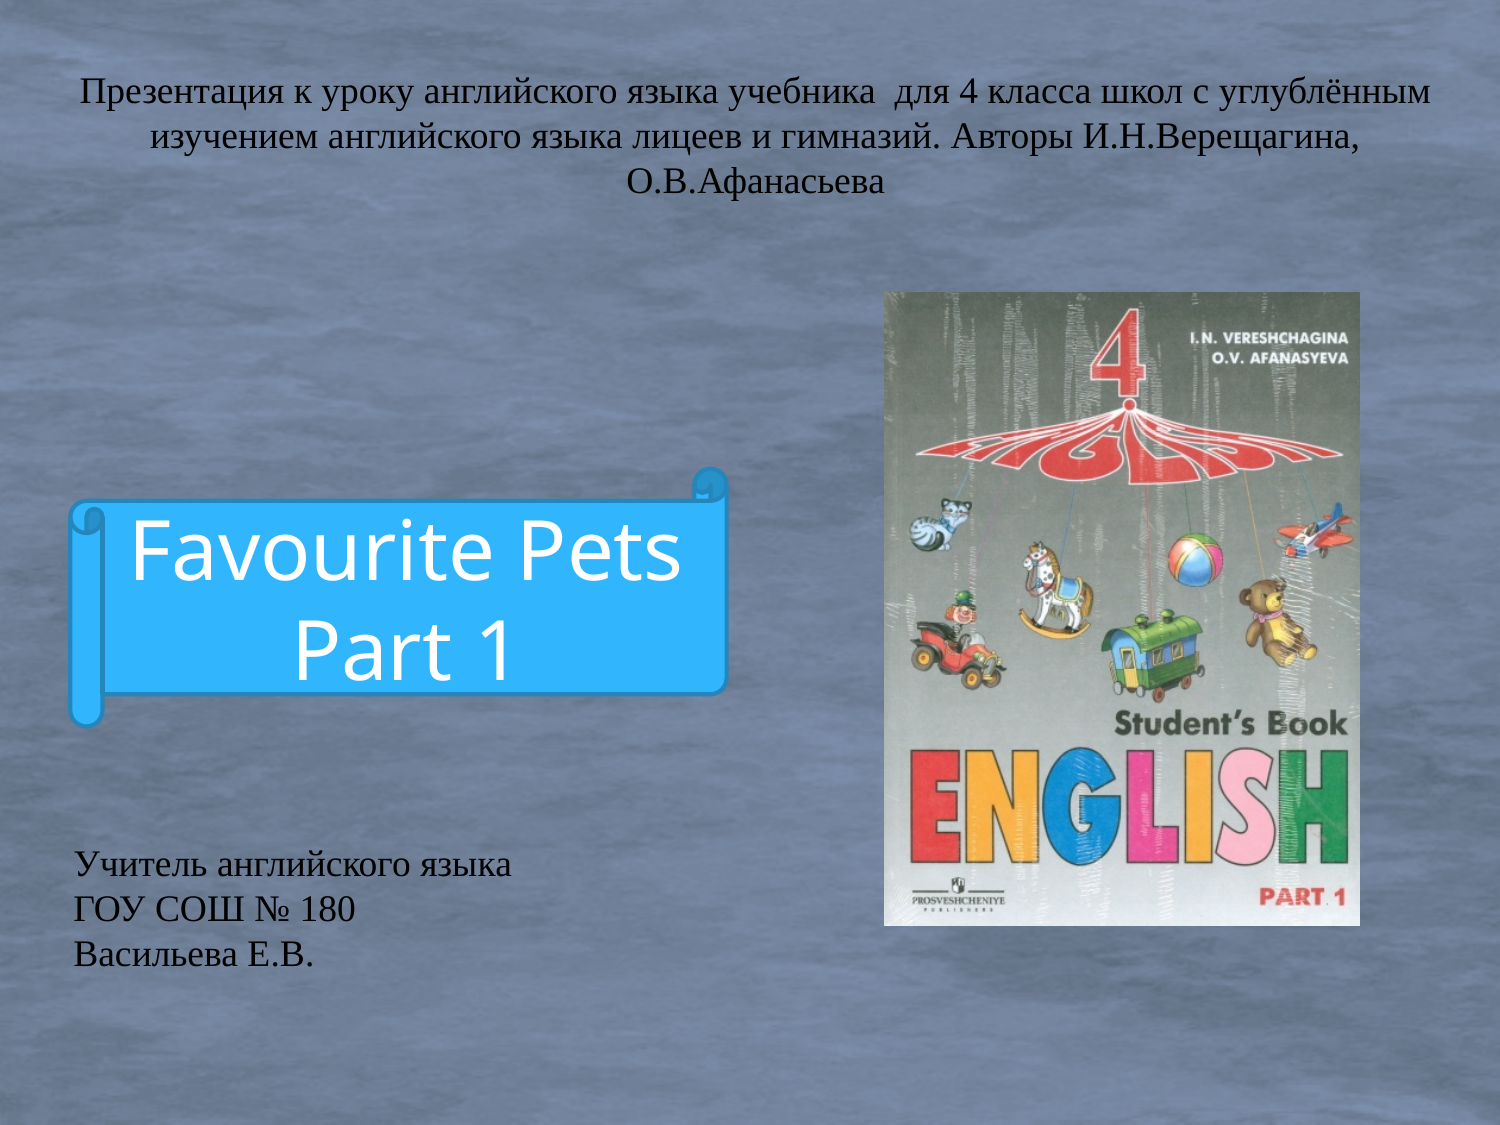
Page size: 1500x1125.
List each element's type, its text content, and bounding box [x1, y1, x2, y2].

text_box Презентация к уроку английского языка учебника для 4 класса школ с углублённым изучением английского языка лицеев и гимназий. Авторы И.Н.Верещагина, О.В.Афанасьева [58, 58, 1453, 209]
picture [0, 0, 1500, 1125]
text_box Учитель английского языка ГОУ СОШ № 180 Васильева Е.В. [58, 831, 727, 982]
text_box Favourite Pets Part 1 [68, 466, 729, 729]
